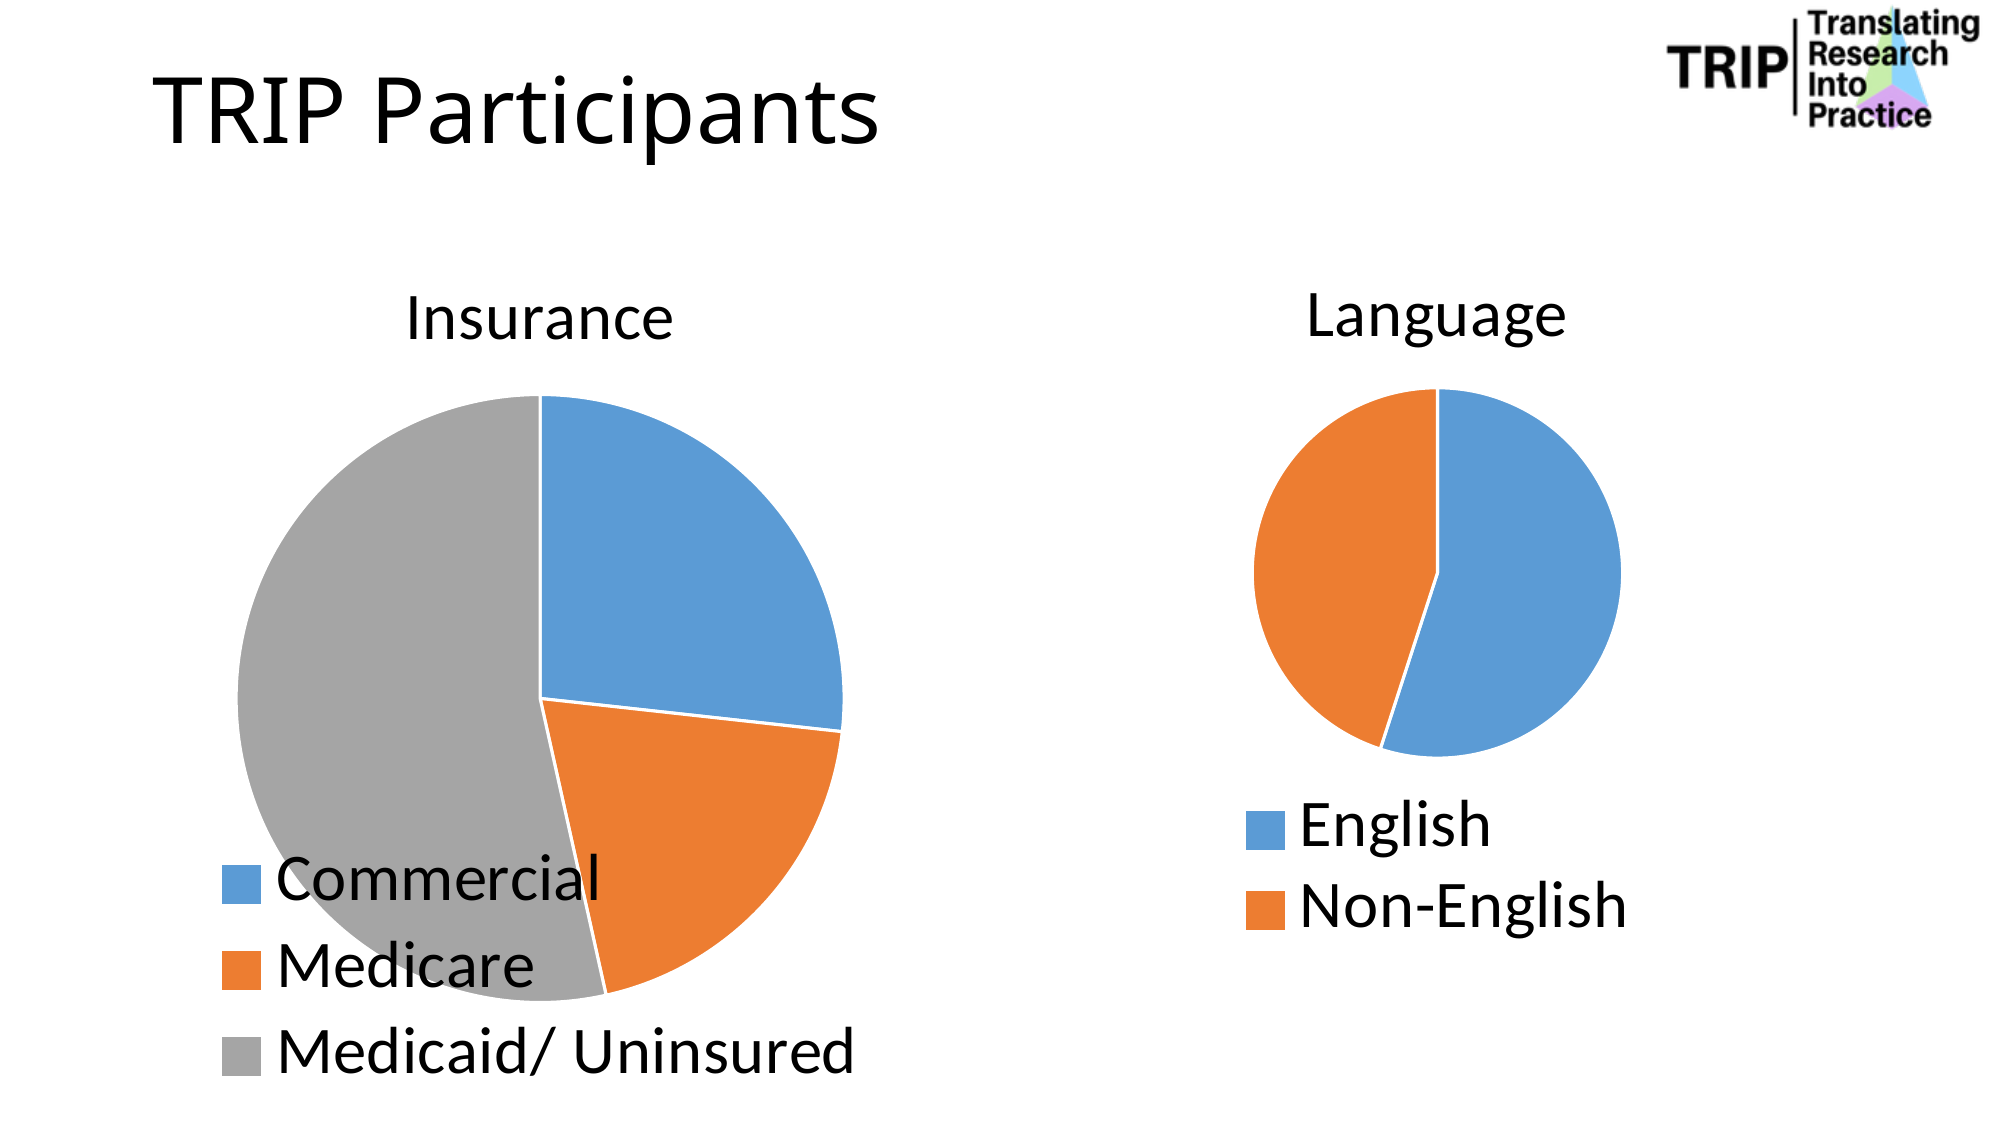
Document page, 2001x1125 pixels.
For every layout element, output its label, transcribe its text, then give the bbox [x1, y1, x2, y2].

title TRIP Participants [137, 59, 1863, 243]
picture [1662, 0, 1984, 138]
chart [67, 243, 1863, 1125]
